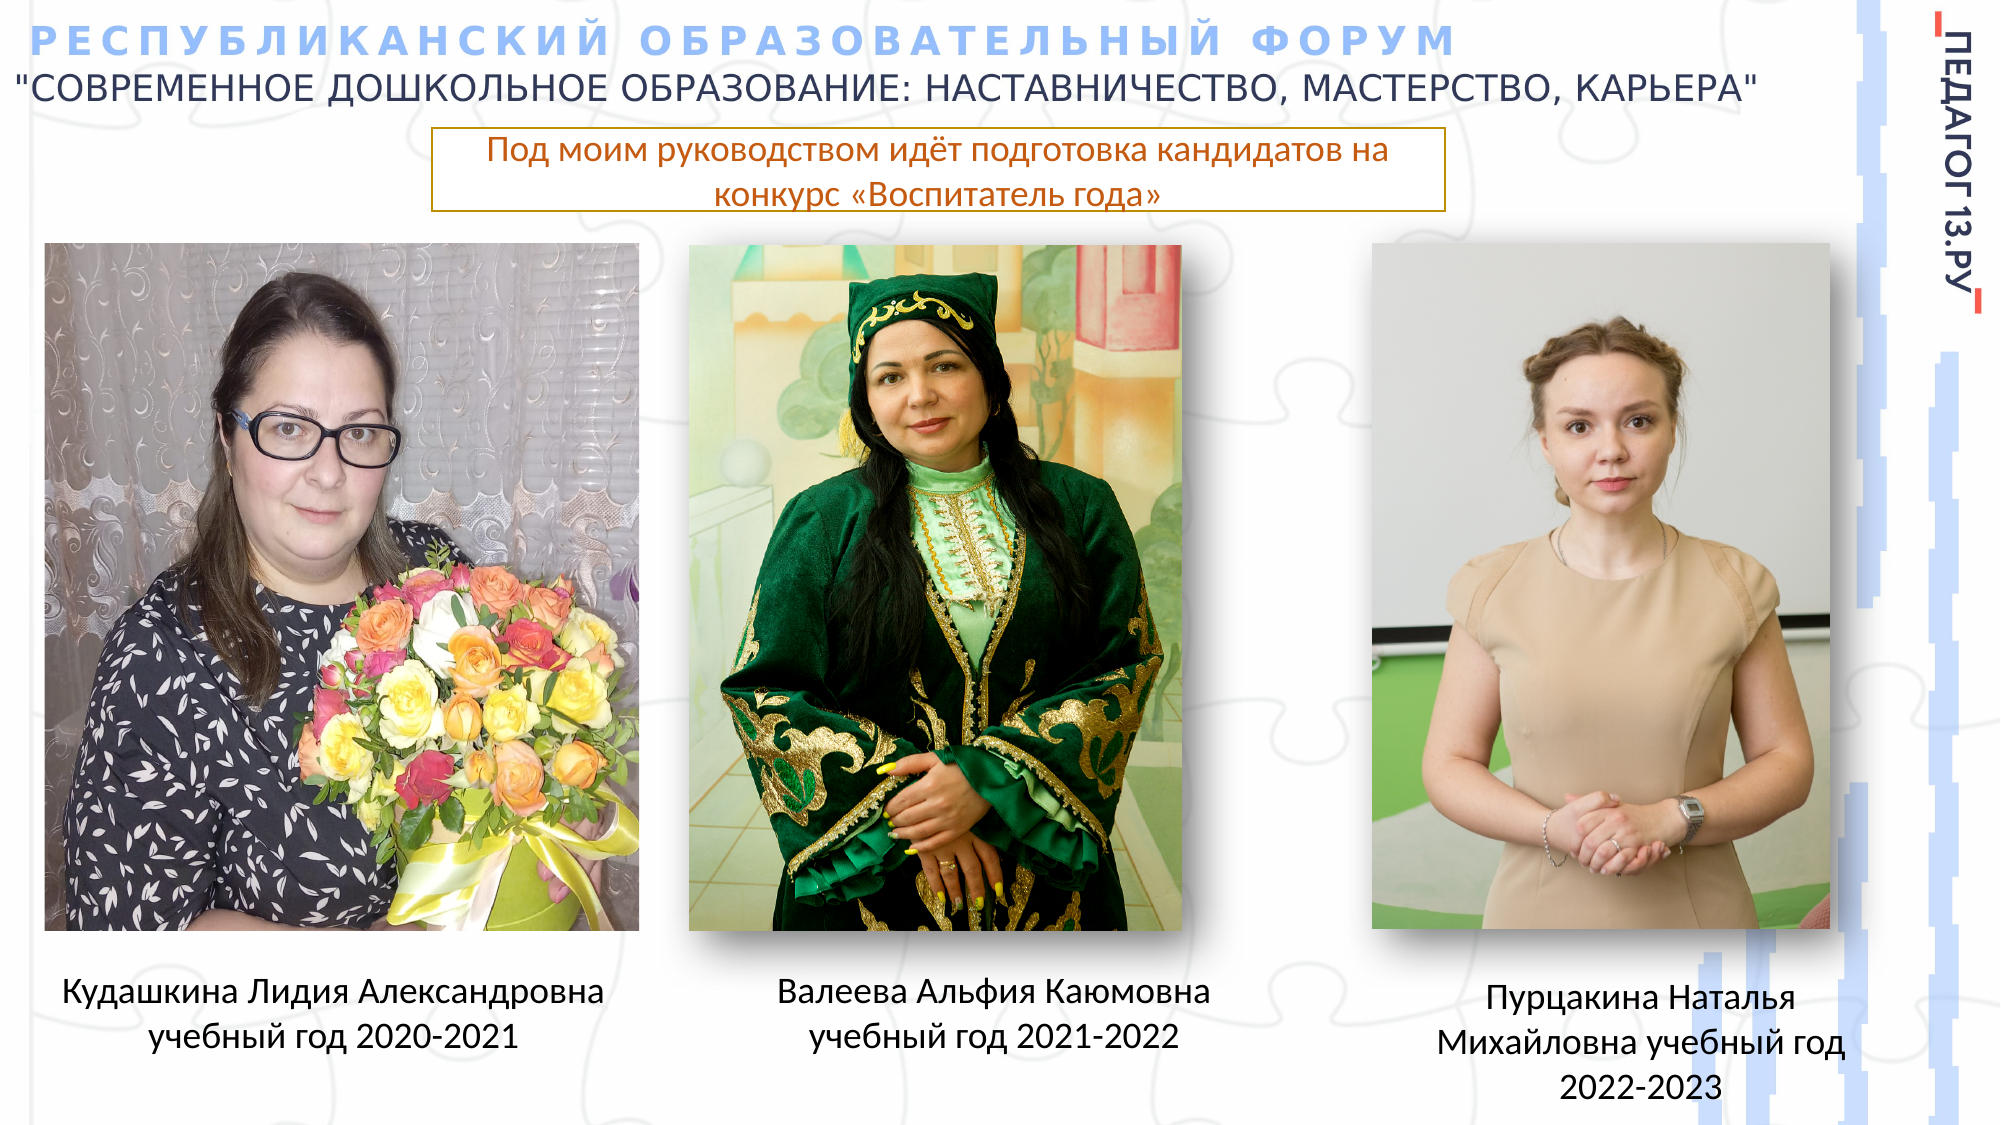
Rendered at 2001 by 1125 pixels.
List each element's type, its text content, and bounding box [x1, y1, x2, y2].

text_box Валеева Альфия Каюмовна учебный год 2021-2022 [762, 958, 1227, 1064]
text_box Пурцакина Наталья Михайловна учебный год 2022-2023 [1387, 964, 1895, 1115]
text_box Кудашкина Лидия Александровна учебный год 2020-2021 [47, 958, 621, 1064]
text_box Под моим руководством идёт подготовка кандидатов на конкурс «Воспитатель года» [431, 127, 1446, 212]
picture [0, 0, 2001, 1125]
